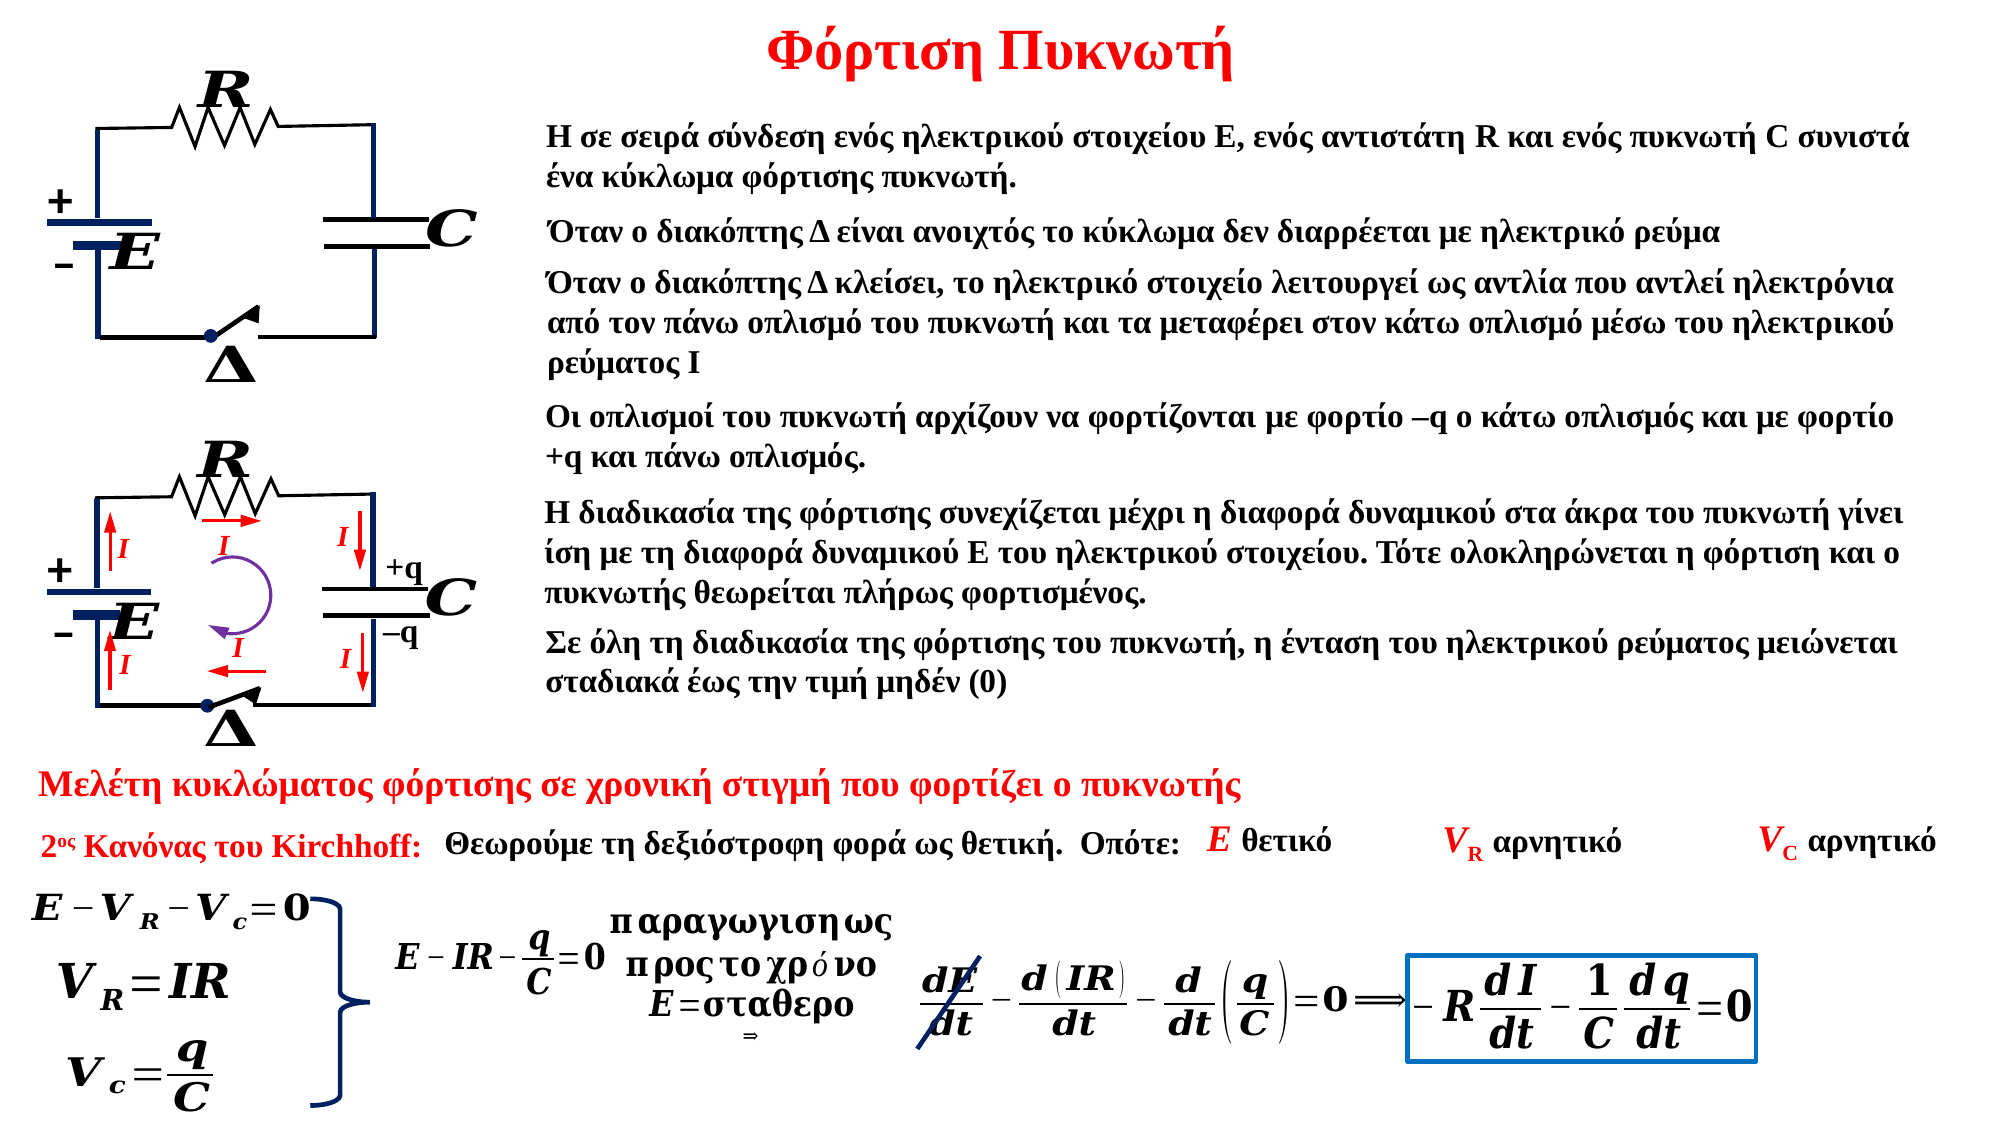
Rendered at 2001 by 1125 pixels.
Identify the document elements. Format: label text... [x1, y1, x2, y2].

text_box Ε θετικό [1192, 806, 1348, 867]
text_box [310, 898, 894, 1106]
text_box VC αρνητικό [1742, 806, 1953, 873]
text_box Φόρτιση Πυκνωτή [10, 3, 1992, 89]
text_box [32, 252, 1943, 758]
text_box Θεωρούμε τη δεξιόστροφη φορά ως θετική. Οπότε: [429, 813, 1212, 869]
text_box Η σε σειρά σύνδεση ενός ηλεκτρικού στοιχείου Ε, ενός αντιστάτη R και ενός πυκνωτή C συνιστά ένα κύκλωμα φόρτισης πυκνωτή. [531, 106, 1942, 202]
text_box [32, 64, 481, 252]
text_box VR αρνητικό [1427, 807, 1638, 874]
text_box Όταν ο διακόπτης Δ είναι ανοιχτός το κύκλωμα δεν διαρρέεται με ηλεκτρικό ρεύμα [534, 201, 1945, 257]
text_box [917, 956, 981, 1049]
text_box 2ος Κανόνας του Kirchhoff: [25, 816, 438, 872]
text_box Μελέτη κυκλώματος φόρτισης σε χρονική στιγμή που φορτίζει ο πυκνωτής [23, 751, 1281, 812]
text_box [367, 386, 1941, 658]
